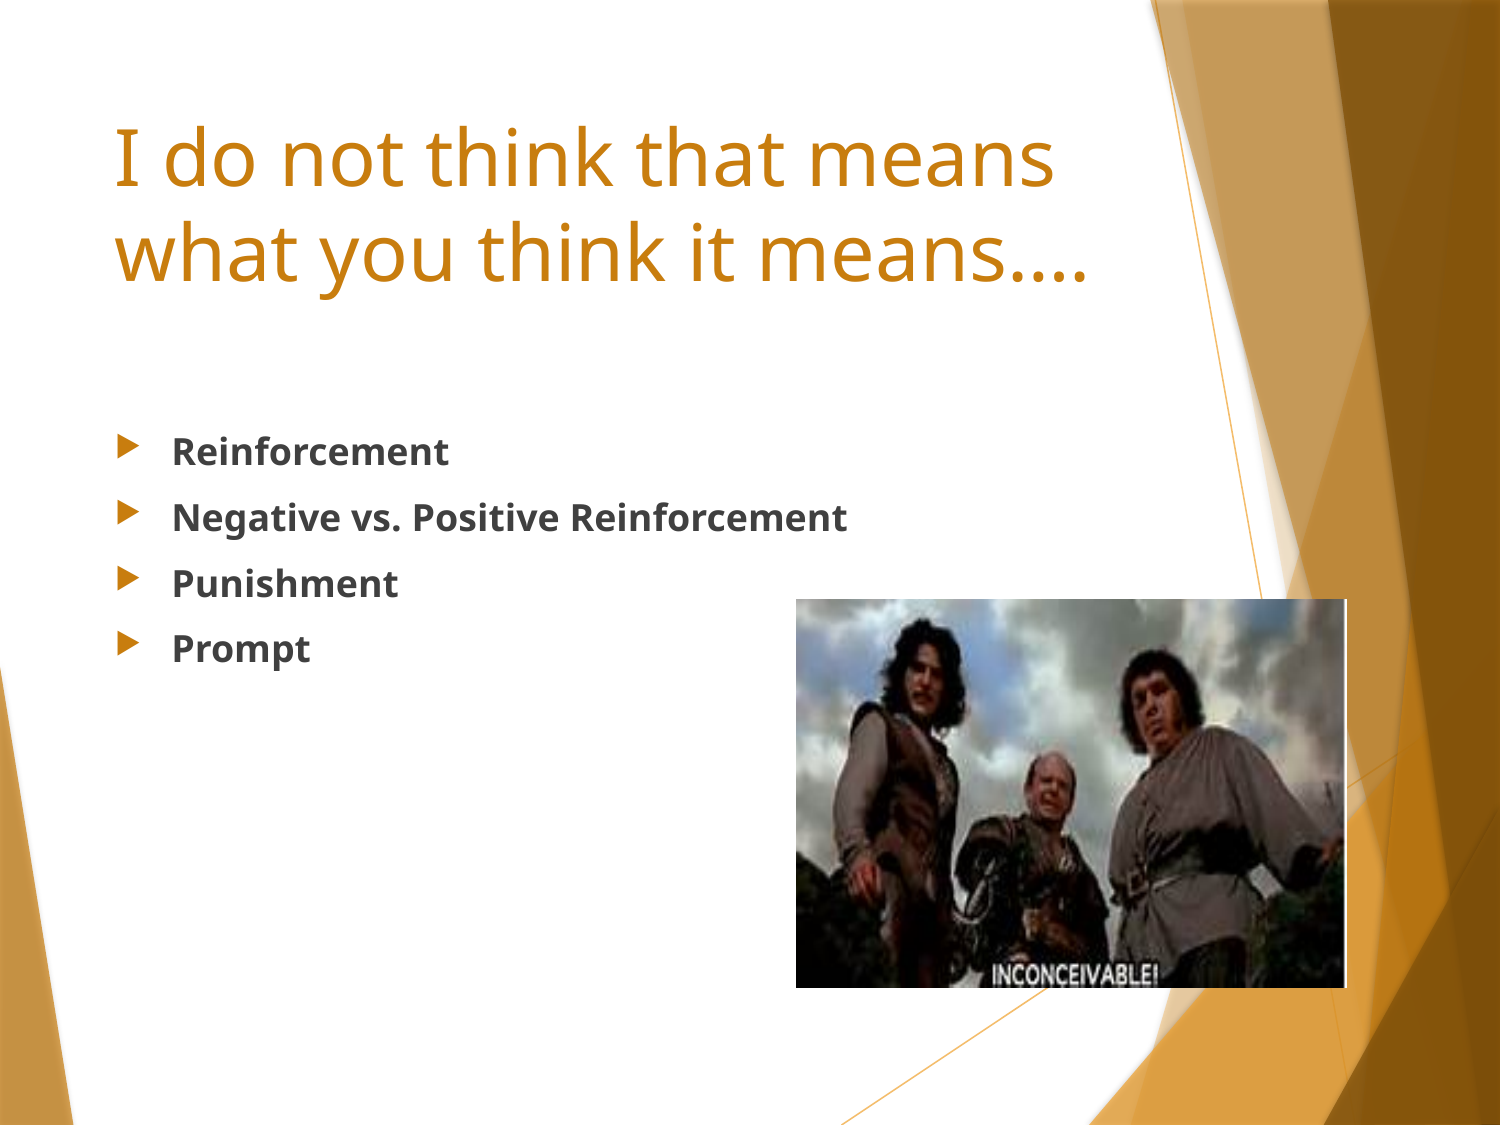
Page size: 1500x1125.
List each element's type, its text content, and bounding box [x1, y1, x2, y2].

picture [796, 599, 1348, 988]
title I do not think that means what you think it means…. [99, 99, 1142, 317]
list Reinforcement Negative vs. Positive Reinforcement Punishment Prompt [99, 354, 1142, 992]
